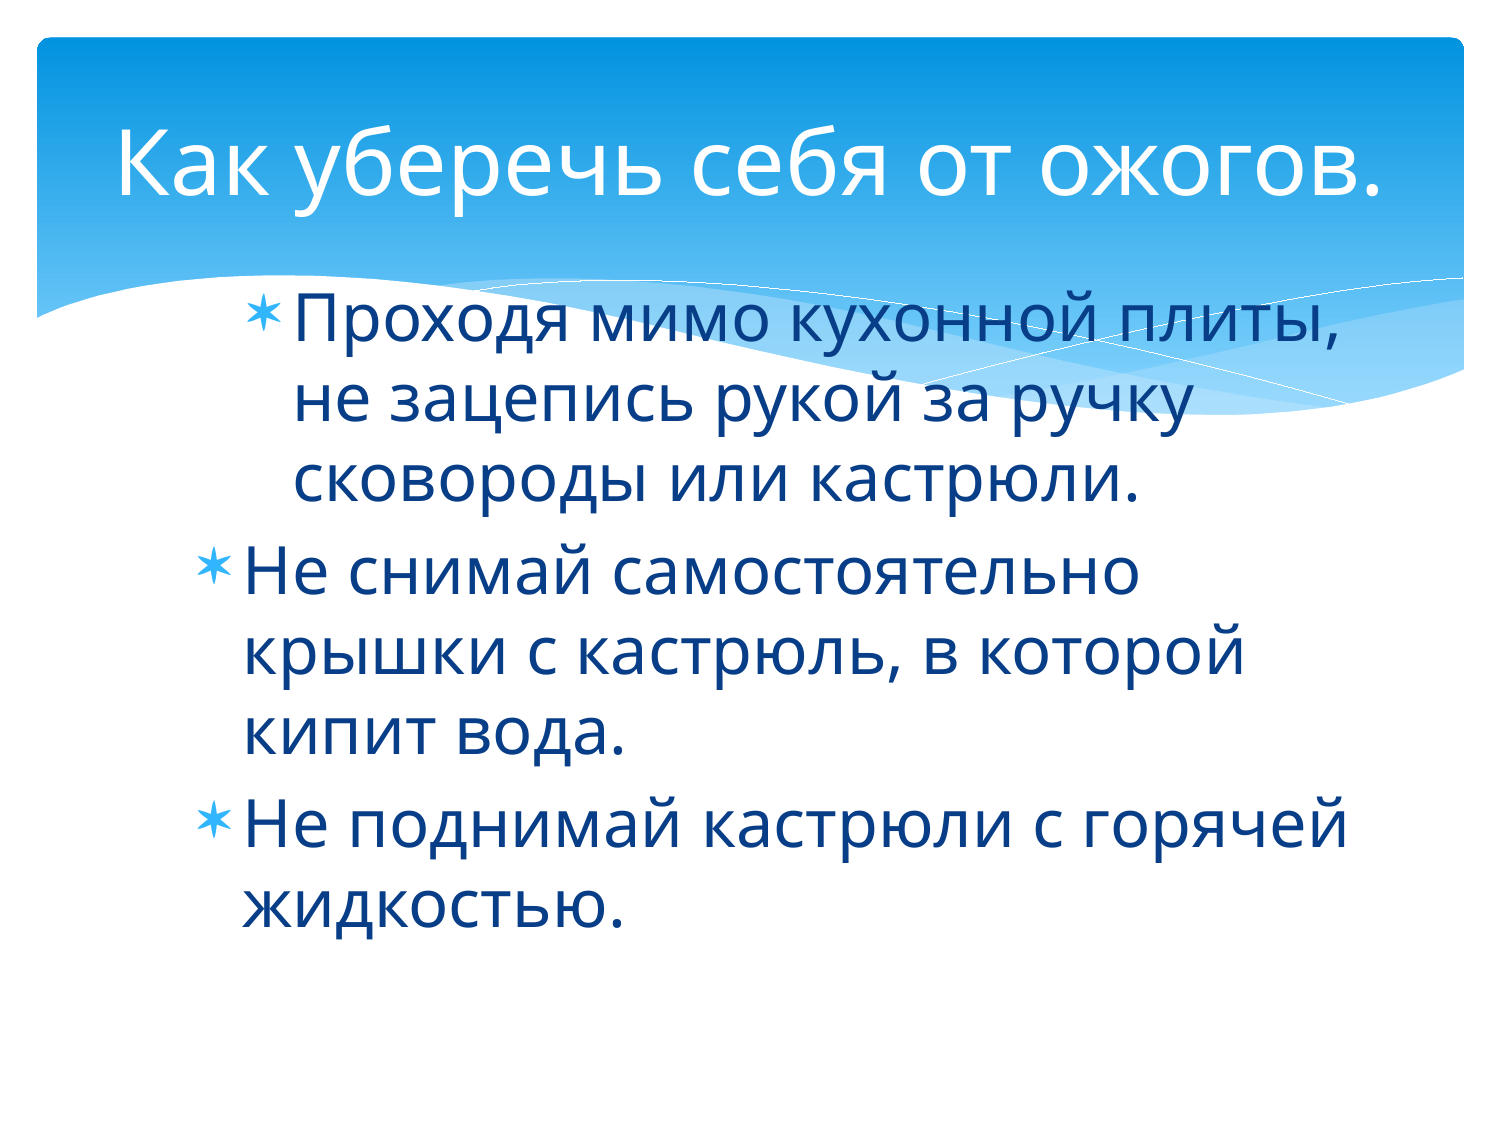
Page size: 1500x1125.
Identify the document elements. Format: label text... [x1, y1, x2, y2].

title Как уберечь себя от ожогов. [75, 55, 1425, 261]
list Проходя мимо кухонной плиты, не зацепись рукой за ручку сковороды или кастрюли. Не снимай самостоятельно крышки с кастрюль, в которой кипит вода. Не поднимай кастрюли с горячей жидкостью. [183, 267, 1399, 1005]
